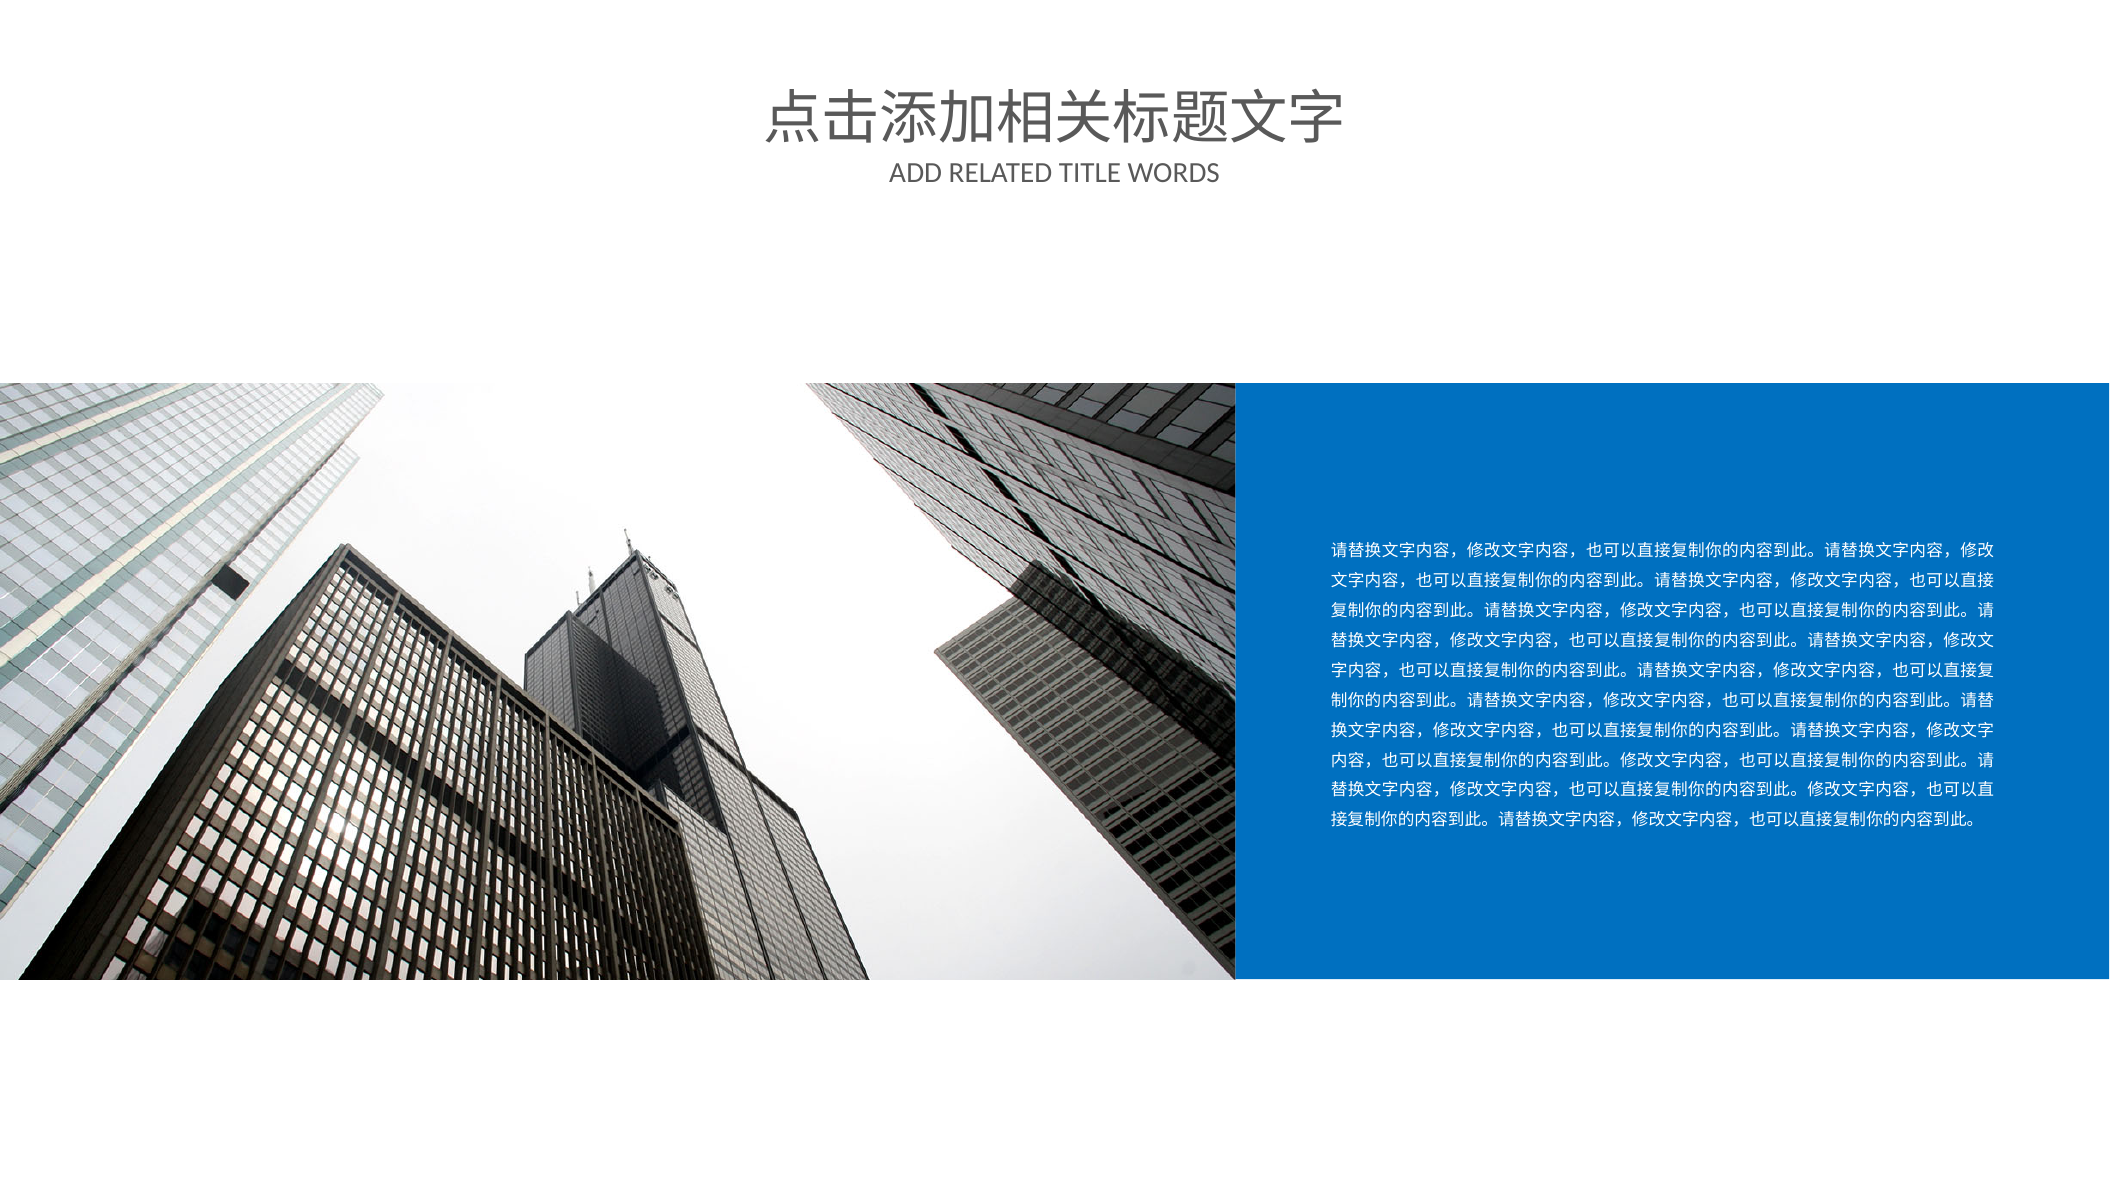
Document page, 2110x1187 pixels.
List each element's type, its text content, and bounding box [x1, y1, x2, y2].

text_box 请替换文字内容，修改文字内容，也可以直接复制你的内容到此。请替换文字内容，修改文字内容，也可以直接复制你的内容到此。请替换文字内容，修改文字内容，也可以直接复制你的内容到此。请替换文字内容，修改文字内容，也可以直接复制你的内容到此。请替换文字内容，修改文字内容，也可以直接复制你的内容到此。请替换文字内容，修改文字内容，也可以直接复制你的内容到此。请替换文字内容，修改文字内容，也可以直接复制你的内容到此。请替换文字内容，修改文字内容，也可以直接复制你的内容到此。请替换文字内容，修改文字内容，也可以直接复制你的内容到此。请替换文字内容，修改文字内容，也可以直接复制你的内容到此。修改文字内容，也可以直接复制你的内容到此。请替换文字内容，修改文字内容，也可以直接复制你的内容到此。修改文字内容，也可以直接复制你的内容到此。请替换文字内容，修改文字内容，也可以直接复制你的内容到此。 [1330, 529, 1996, 830]
text_box [0, 382, 1236, 980]
text_box ADD RELATED TITLE WORDS [873, 144, 1237, 196]
text_box [1236, 382, 2110, 980]
text_box 点击添加相关标题文字 [747, 71, 1362, 158]
